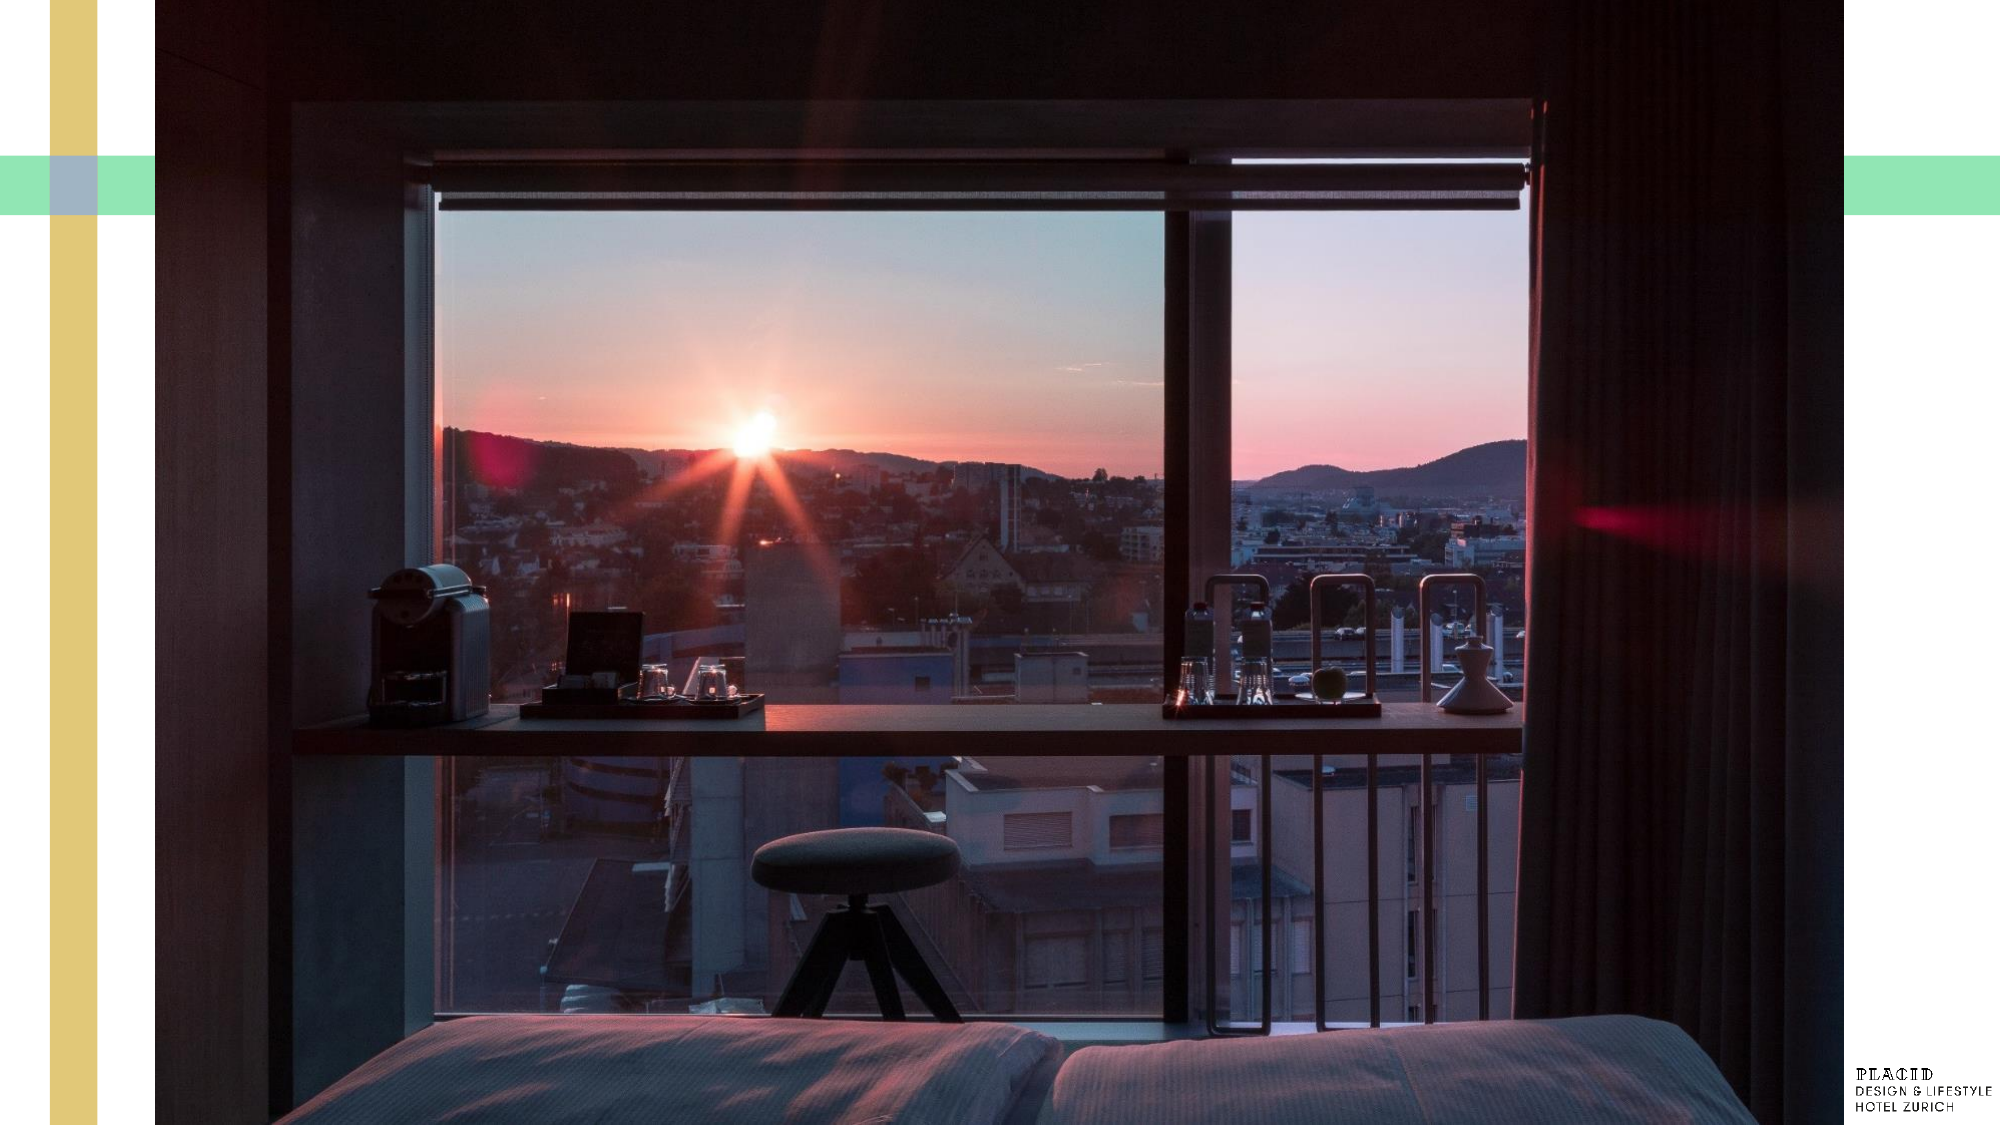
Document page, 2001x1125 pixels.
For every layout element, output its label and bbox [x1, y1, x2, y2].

text_box [98, 155, 155, 216]
text_box [49, 0, 98, 155]
picture [1855, 1068, 1992, 1116]
text_box [49, 155, 98, 216]
text_box [1844, 155, 2000, 216]
text_box [0, 155, 49, 216]
picture [155, 0, 1844, 1125]
text_box [49, 216, 98, 1125]
